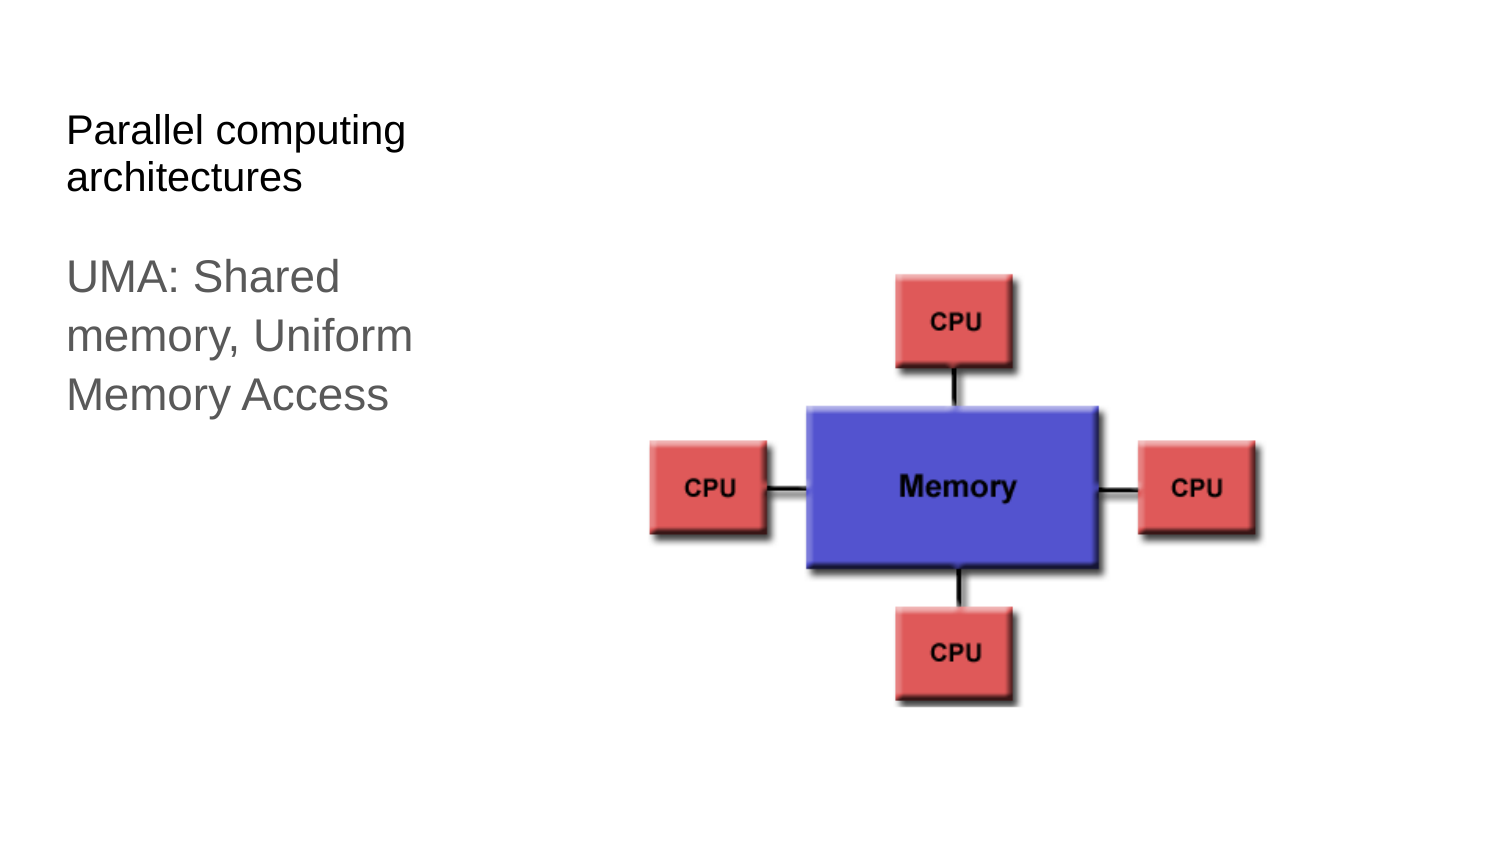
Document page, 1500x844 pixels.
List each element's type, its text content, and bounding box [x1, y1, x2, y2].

list UMA: Shared memory, Uniform Memory Access [51, 227, 512, 750]
picture [628, 265, 1276, 712]
title Parallel computing architectures [51, 91, 512, 216]
